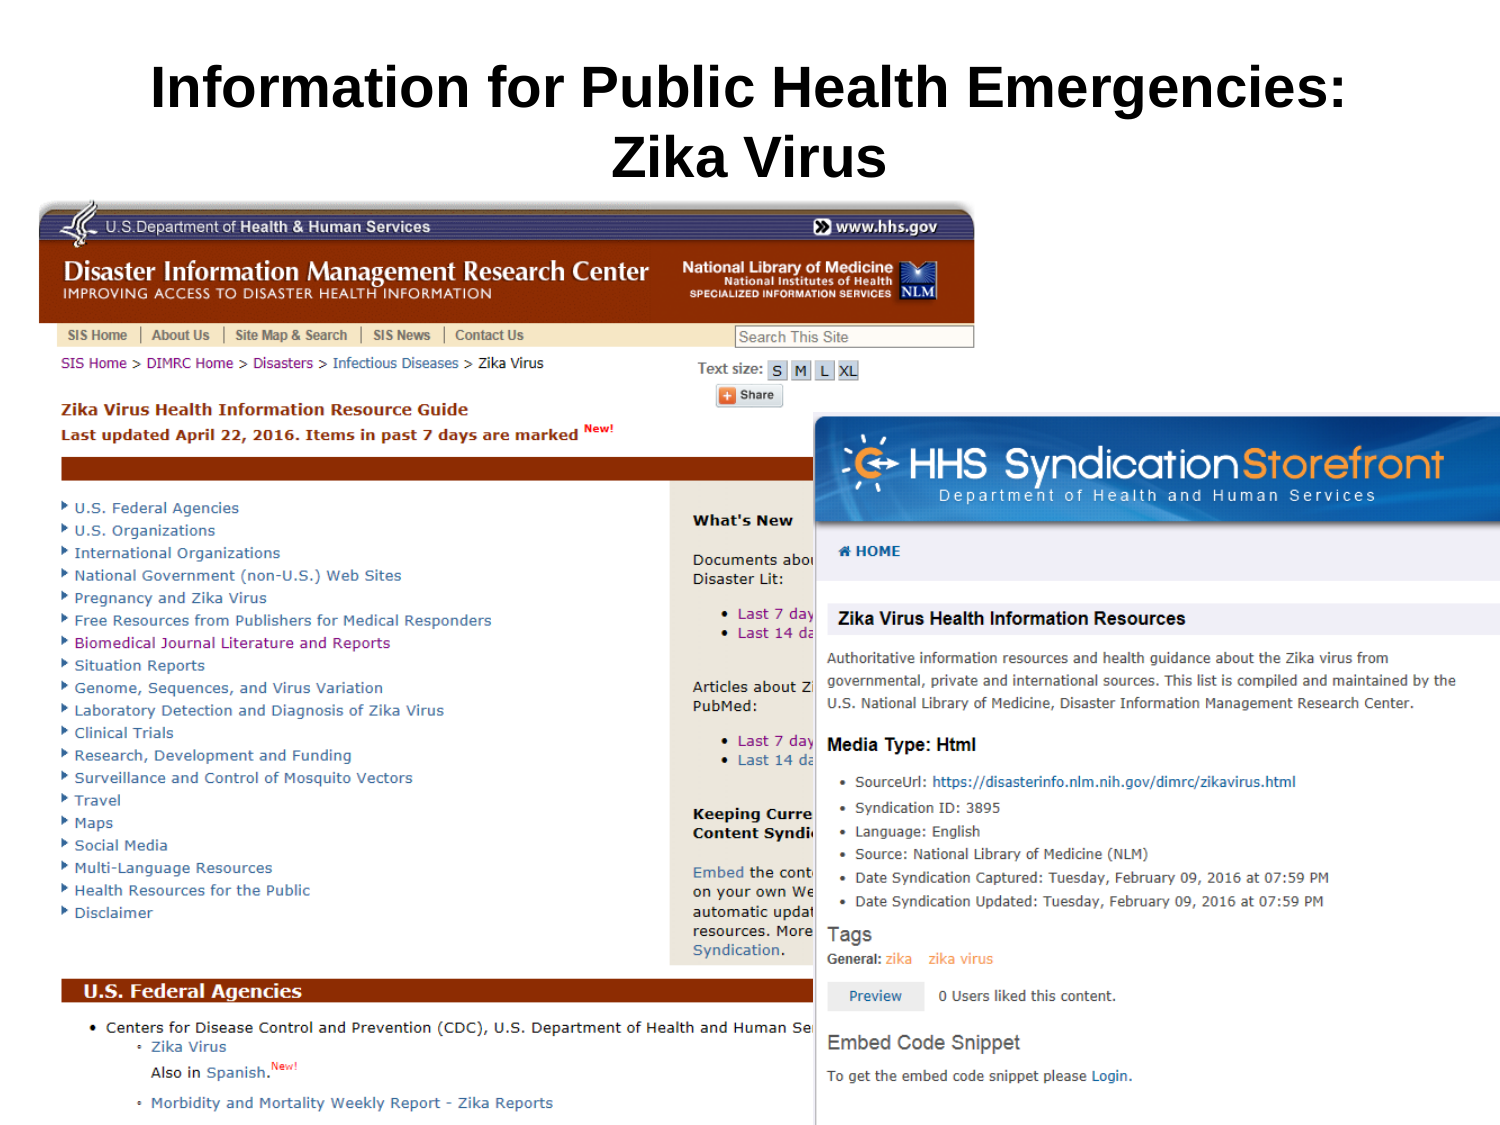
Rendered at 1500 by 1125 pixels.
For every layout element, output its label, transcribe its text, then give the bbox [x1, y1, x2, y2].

title Information for Public Health Emergencies: Zika Virus [75, 24, 1425, 213]
picture [0, 195, 1500, 1125]
